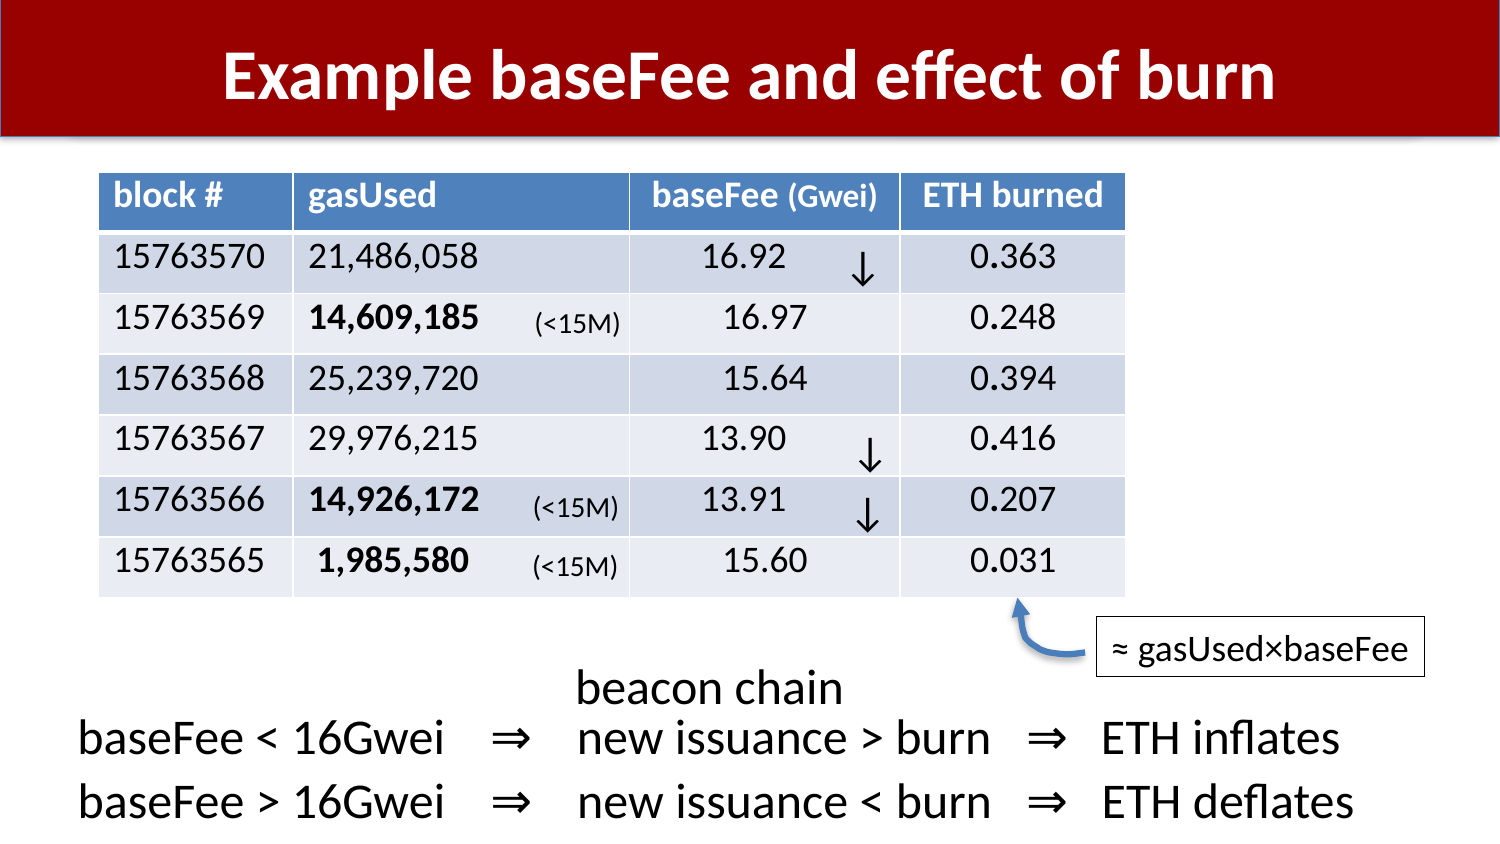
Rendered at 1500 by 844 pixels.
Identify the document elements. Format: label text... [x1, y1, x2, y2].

text_box baseFee < 16Gwei ⇒ new issuance > burn ⇒ ETH inflates [62, 696, 1357, 772]
title Example baseFee and effect of burn [75, 20, 1425, 123]
table_cell 29,976,215 [294, 416, 515, 475]
table_cell 14,609,185 [294, 294, 514, 353]
table_cell 0.248 [901, 294, 1125, 353]
table_cell 15.64 [630, 355, 899, 414]
table_cell 15763566 [99, 477, 292, 536]
table_cell 0.394 [901, 355, 1125, 414]
table_cell 15763567 [99, 416, 292, 475]
table_cell 15763570 [99, 235, 292, 293]
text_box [516, 416, 905, 478]
table_header gasUsed [294, 173, 629, 230]
table_cell 25,239,720 [294, 355, 629, 414]
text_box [518, 230, 898, 348]
table_header ETH burned [901, 173, 1125, 230]
table_cell 0.363 [901, 235, 1125, 293]
table_cell 21,486,058 [294, 235, 513, 293]
table_cell 15763565 [99, 538, 292, 597]
table_header baseFee (Gwei) [630, 173, 899, 230]
table_header block # [99, 173, 292, 230]
table_cell 15763569 [99, 294, 292, 353]
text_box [516, 477, 903, 591]
table_cell 0.031 [903, 538, 1125, 597]
table_cell 1,985,580 [294, 538, 515, 597]
text_box beacon chain [560, 647, 860, 722]
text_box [1017, 597, 1436, 678]
table_cell 0.416 [905, 416, 1125, 475]
table_cell 14,926,172 [294, 477, 511, 536]
table_cell 15763568 [99, 355, 292, 414]
text_box baseFee > 16Gwei ⇒ new issuance < burn ⇒ ETH deflates [63, 761, 1370, 837]
table_cell 0.207 [908, 477, 1125, 536]
